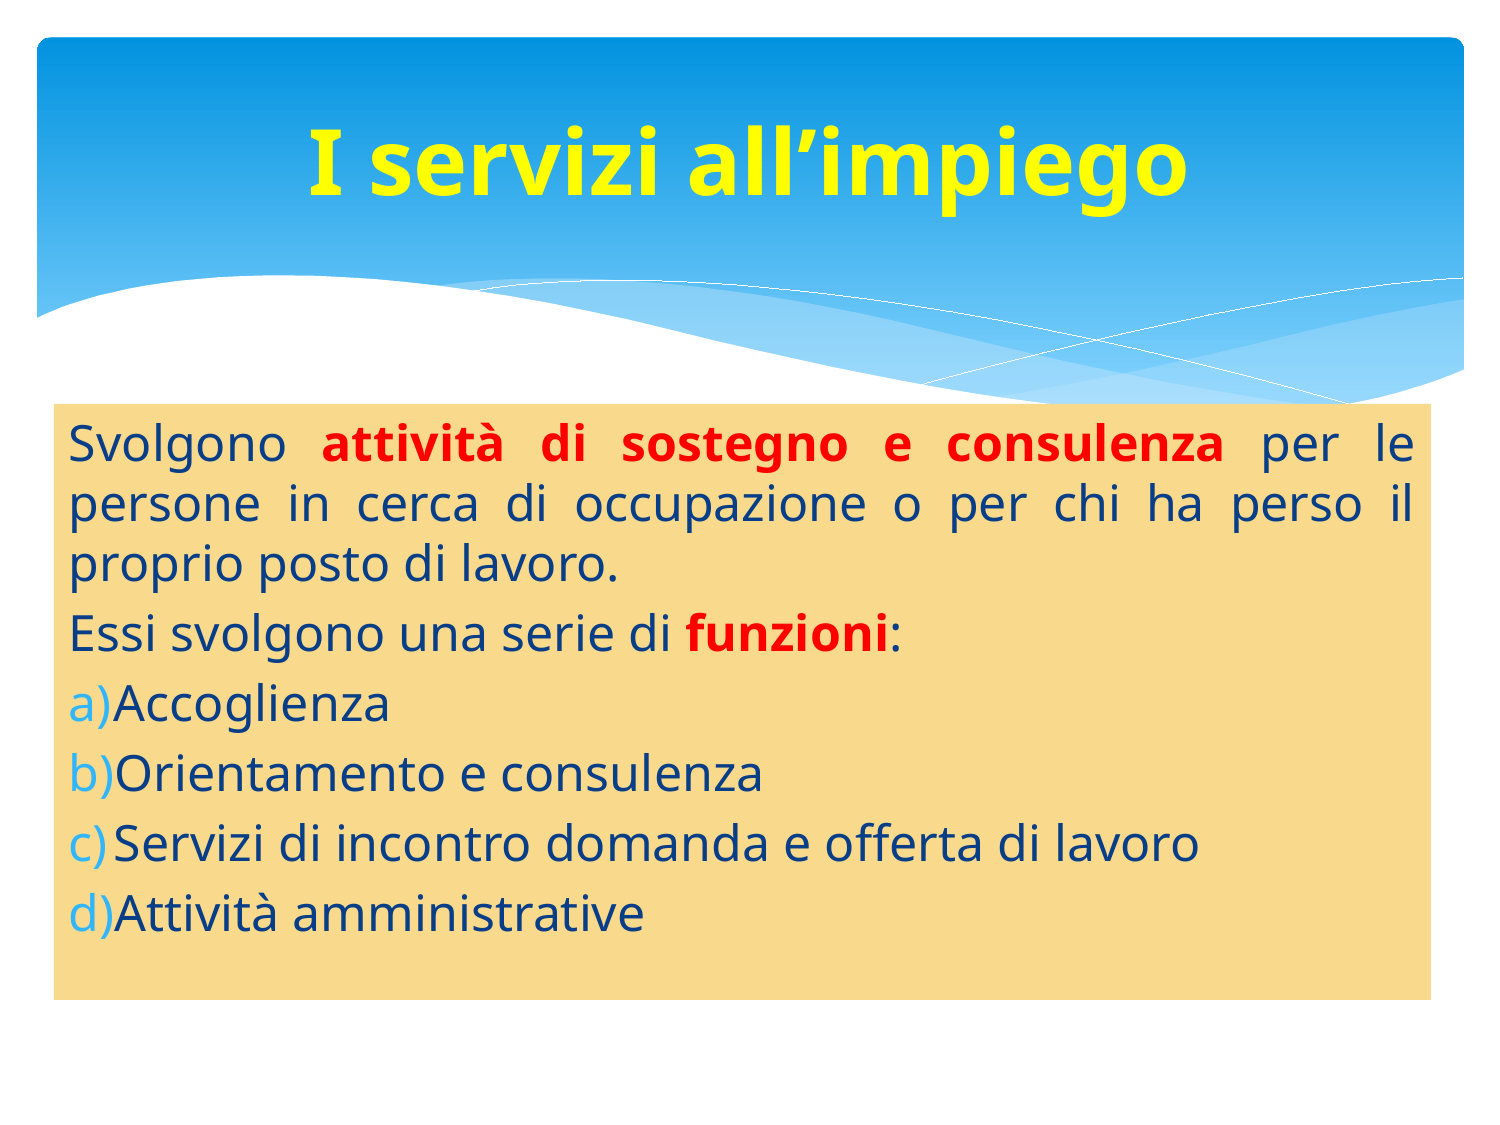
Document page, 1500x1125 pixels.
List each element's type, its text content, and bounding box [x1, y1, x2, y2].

list Svolgono attività di sostegno e consulenza per le persone in cerca di occupazione o per chi ha perso il proprio posto di lavoro. Essi svolgono una serie di funzioni: Accoglienza Orientamento e consulenza Servizi di incontro domanda e offerta di lavoro Attività amministrative [53, 403, 1431, 1000]
title I servizi all’impiego [75, 55, 1425, 261]
